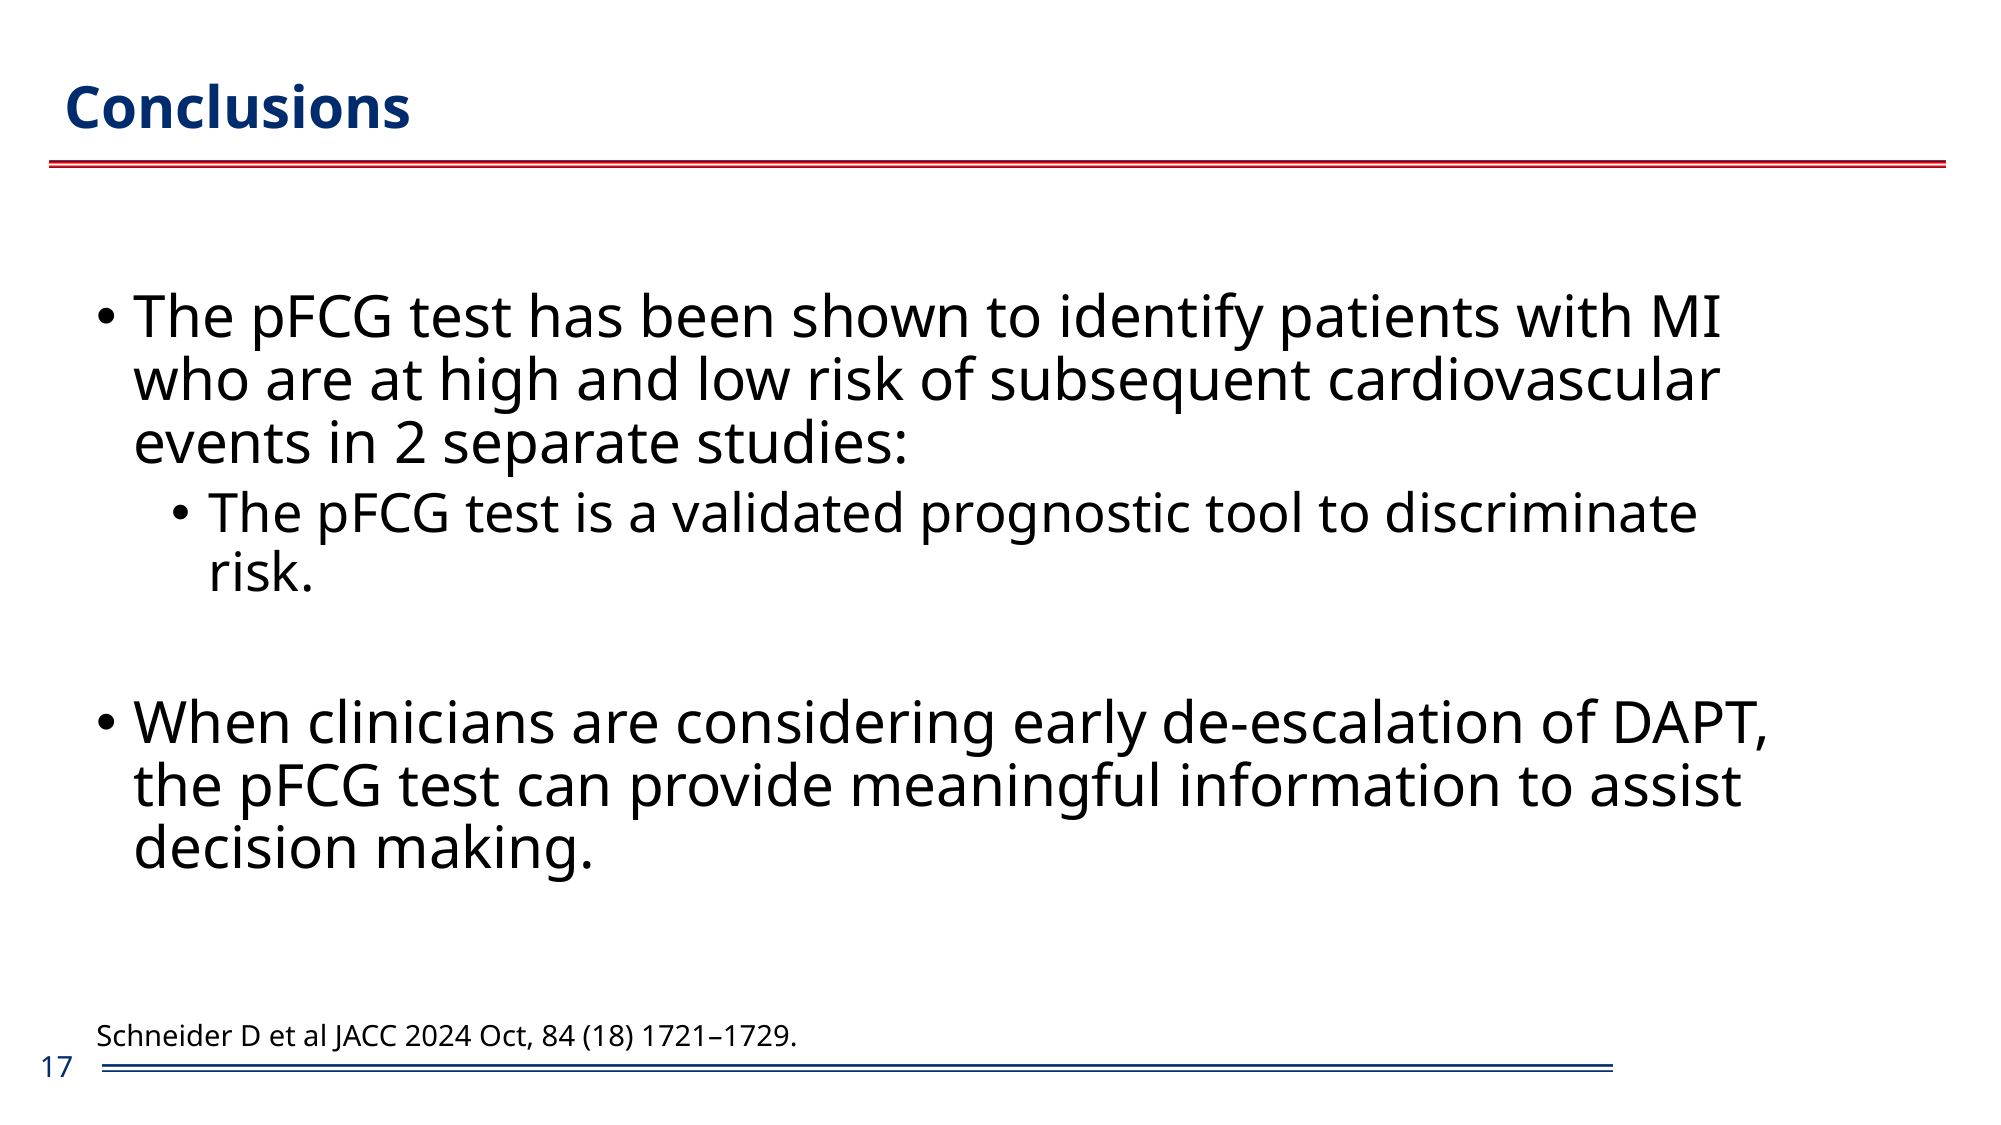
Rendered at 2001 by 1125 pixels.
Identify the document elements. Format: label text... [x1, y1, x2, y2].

text_box Schneider D et al JACC 2024 Oct, 84 (18) 1721–1729. [81, 1010, 1462, 1060]
picture [49, 160, 1946, 168]
slide_number 17 [25, 1038, 102, 1098]
title Conclusions [49, 34, 1991, 185]
list The pFCG test has been shown to identify patients with MI who are at high and low risk of subsequent cardiovascular events in 2 separate studies: The pFCG test is a validated prognostic tool to discriminate risk. When clinicians are considering early de-escalation of DAPT, the pFCG test can provide meaningful information to assist decision making. [81, 279, 1807, 994]
picture [102, 1064, 1613, 1072]
